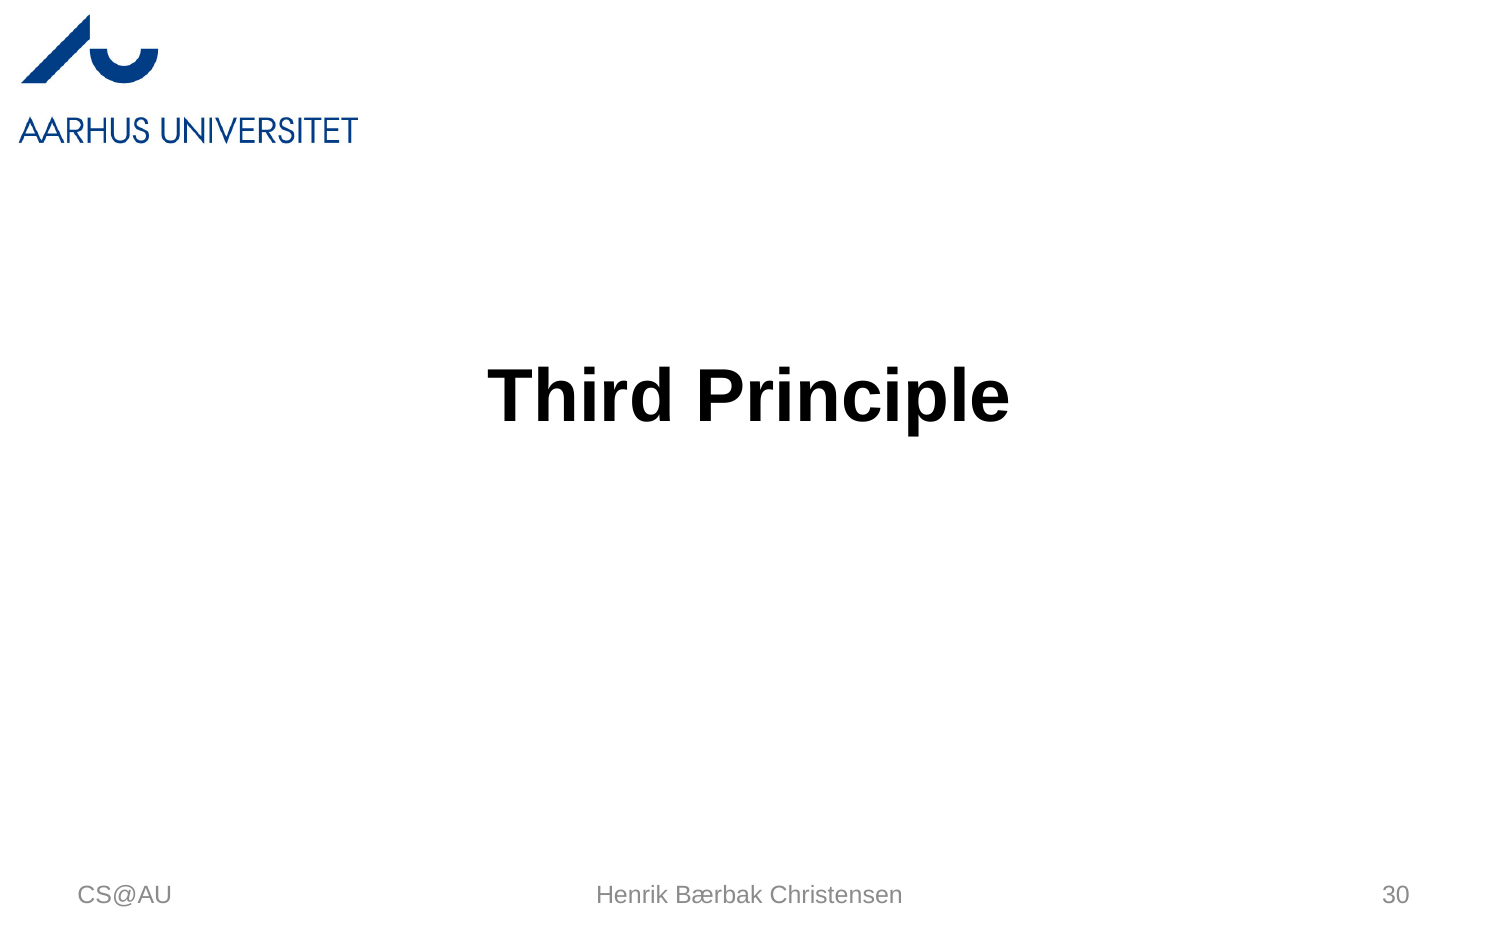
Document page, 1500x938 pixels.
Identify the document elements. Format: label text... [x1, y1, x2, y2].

footer Henrik Bærbak Christensen [512, 868, 988, 919]
slide_number 30 [1074, 868, 1425, 919]
slide_number CS@AU [62, 868, 413, 919]
picture [14, 9, 358, 146]
title Third Principle [112, 291, 1388, 493]
